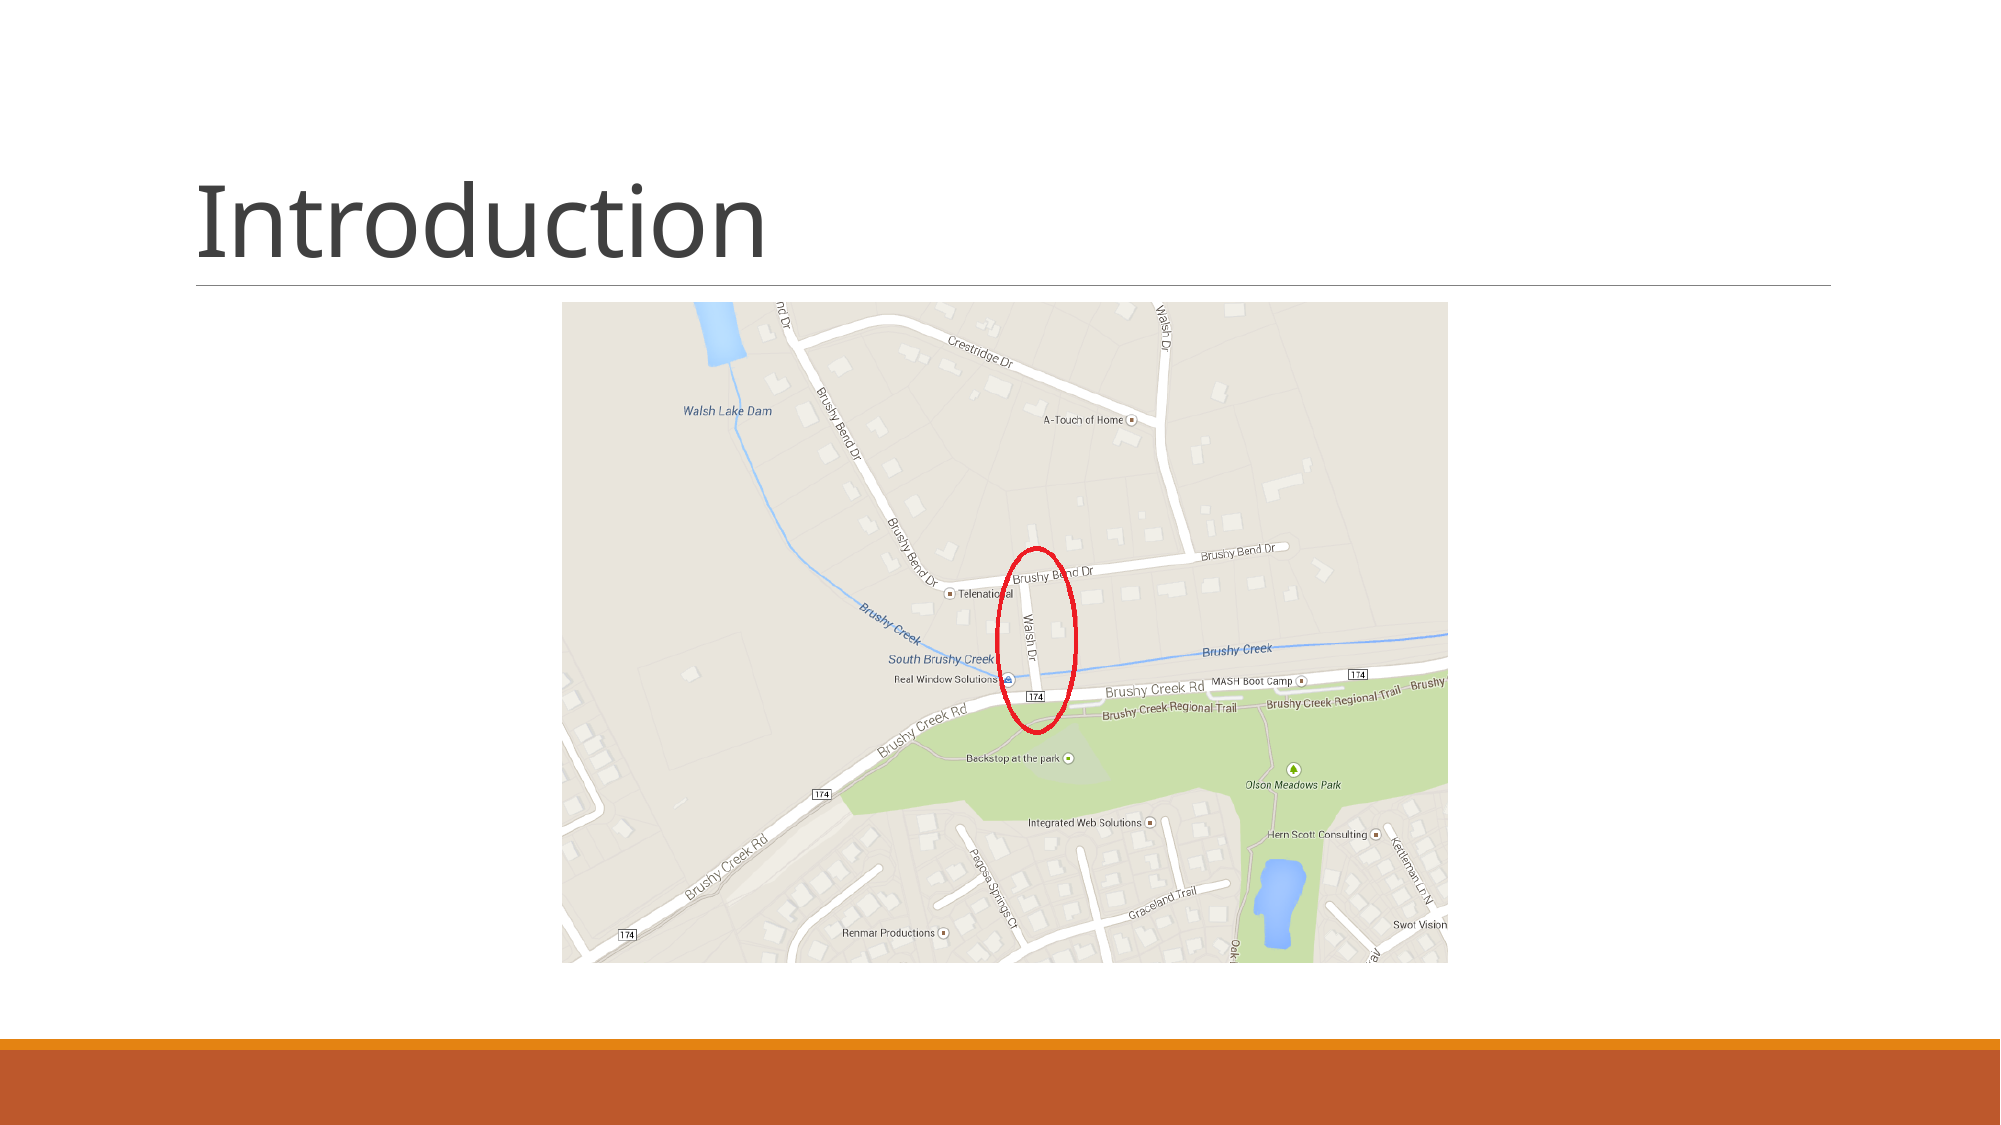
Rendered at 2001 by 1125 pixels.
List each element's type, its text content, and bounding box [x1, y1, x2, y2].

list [561, 302, 1449, 964]
title Introduction [180, 47, 1830, 285]
